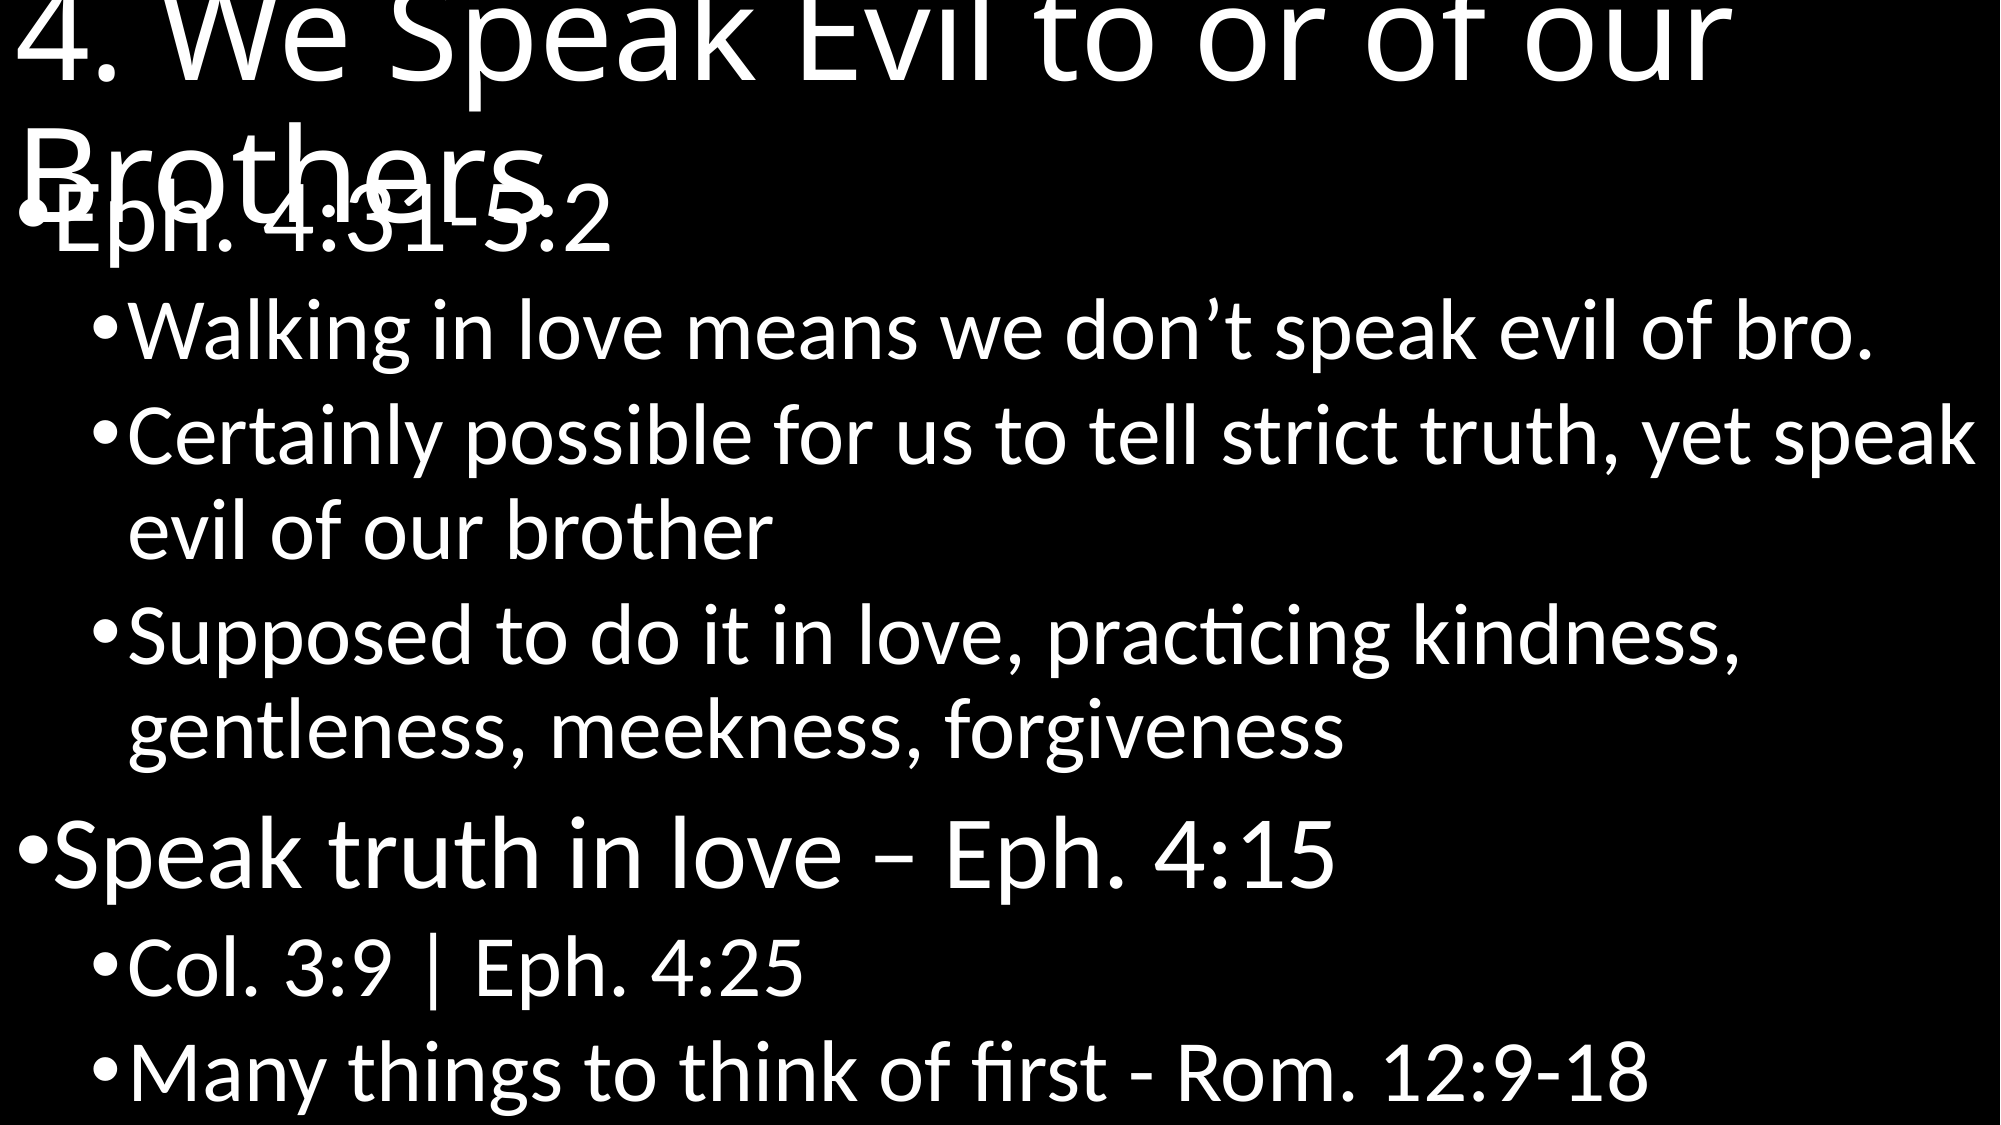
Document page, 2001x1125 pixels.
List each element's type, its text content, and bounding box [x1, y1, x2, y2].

list Eph. 4:31-5:2 Walking in love means we don’t speak evil of bro. Certainly possible for us to tell strict truth, yet speak evil of our brother Supposed to do it in love, practicing kindness, gentleness, meekness, forgiveness Speak truth in love – Eph. 4:15 Col. 3:9 | Eph. 4:25 Many things to think of first - Rom. 12:9-18 [0, 153, 2000, 1125]
title 4. We Speak Evil to or of our Brothers [0, 0, 2000, 153]
